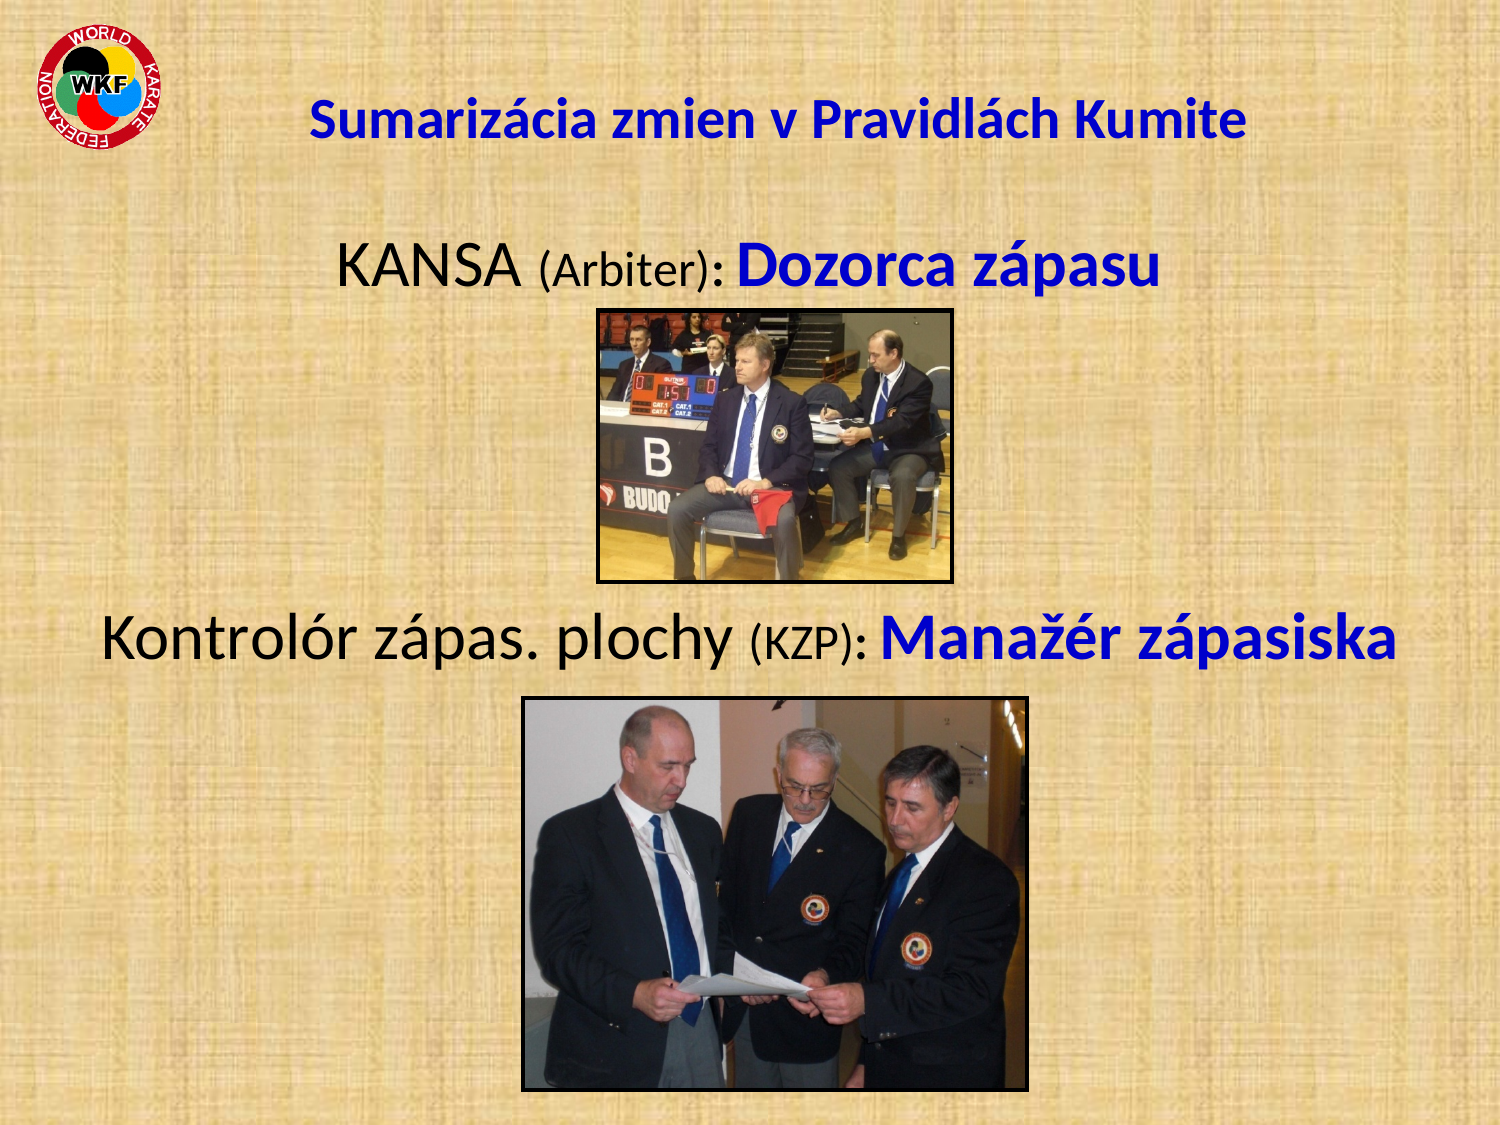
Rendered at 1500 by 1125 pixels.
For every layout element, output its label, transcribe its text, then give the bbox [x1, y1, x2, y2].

title Sumarizácia zmien v Pravidlách Kumite [69, 42, 1476, 188]
picture [0, 0, 1500, 1125]
list KANSA (Arbiter): Dozorca zápasu Kontrolór zápas. plochy (KZP): Manažér zápasiska [74, 212, 1426, 1006]
